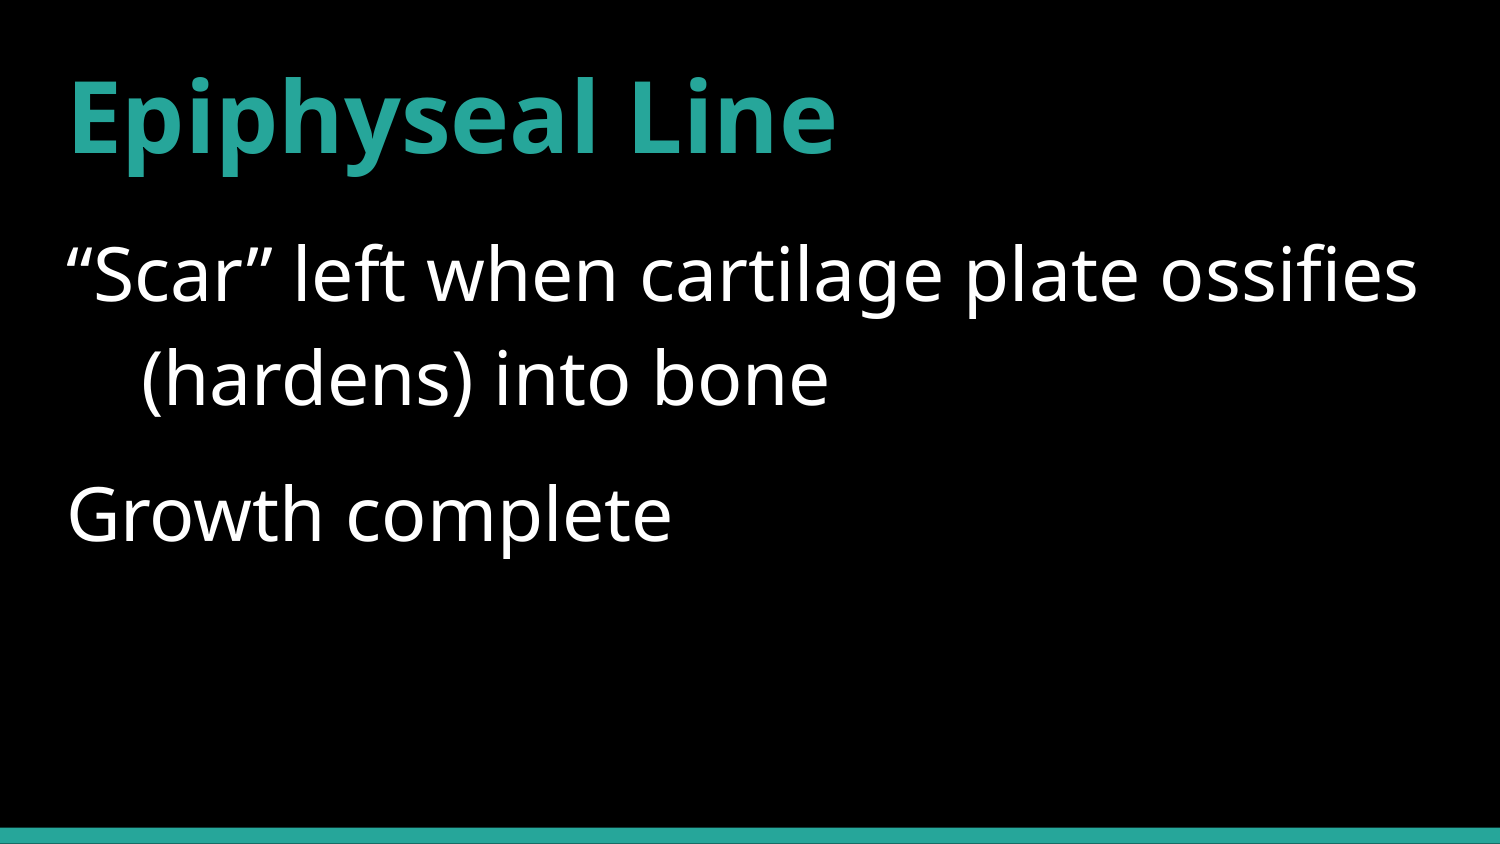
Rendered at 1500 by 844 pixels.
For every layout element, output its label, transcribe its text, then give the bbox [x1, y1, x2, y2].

list “Scar” left when cartilage plate ossifies (hardens) into bone Growth complete [51, 198, 1459, 756]
title Epiphyseal Line [51, 38, 1449, 198]
